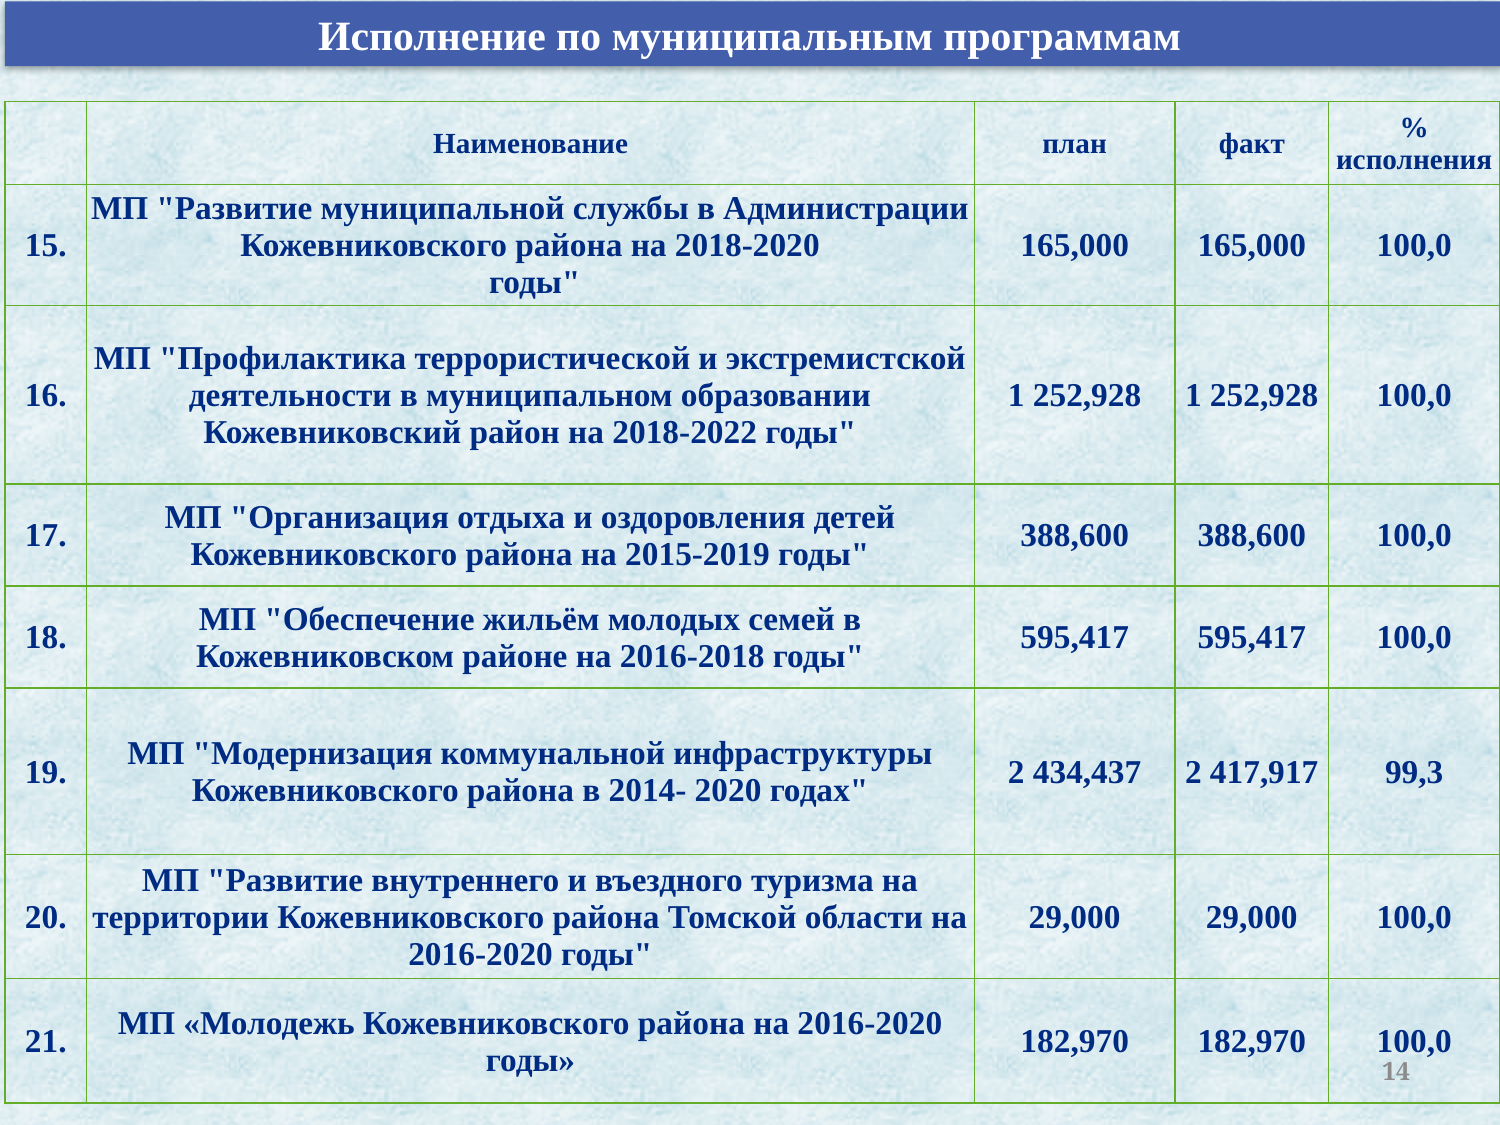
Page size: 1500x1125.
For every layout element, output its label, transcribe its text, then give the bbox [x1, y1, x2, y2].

table_cell МП "Модернизация коммунальной инфраструктуры Кожевниковского района в 2014- 2020 годах" [87, 689, 974, 854]
table_cell 100,0 [1329, 306, 1499, 483]
table_cell 595,417 [1176, 587, 1328, 687]
table_header [6, 102, 86, 184]
table_cell МП "Развитие муниципальной службы в Администрации Кожевниковского района на 2018-2020 годы" [87, 185, 974, 305]
table_cell 17. [6, 485, 86, 585]
table_cell 182,970 [1176, 979, 1328, 1102]
table_cell 2 417,917 [1176, 689, 1328, 854]
table_cell 21. [6, 979, 86, 1102]
table_header план [975, 102, 1174, 184]
table_cell 29,000 [1176, 855, 1328, 978]
table_cell МП "Развитие внутреннего и въездного туризма на территории Кожевниковского района Томской области на 2016-2020 годы" [87, 855, 974, 978]
table_cell 99,3 [1329, 689, 1499, 854]
text_box Исполнение по муниципальным программам [4, 1, 1500, 67]
table_cell 20. [6, 855, 86, 978]
table_cell 388,600 [975, 485, 1174, 585]
table_header % исполнения [1329, 102, 1499, 184]
table_cell 595,417 [975, 587, 1174, 687]
table_cell 1 252,928 [975, 306, 1174, 483]
table_cell МП "Организация отдыха и оздоровления детей Кожевниковского района на 2015-2019 годы" [87, 485, 974, 585]
table_cell 165,000 [975, 185, 1174, 305]
table_cell 1 252,928 [1176, 306, 1328, 483]
table_cell 2 434,437 [975, 689, 1174, 854]
table_cell 100,0 [1329, 485, 1499, 585]
table_cell 16. [6, 306, 86, 483]
table_cell 18. [6, 587, 86, 687]
table_cell 15. [6, 185, 86, 305]
table_cell 100,0 [1329, 855, 1499, 978]
table_cell МП "Обеспечение жильём молодых семей в Кожевниковском районе на 2016-2018 годы" [87, 587, 974, 687]
table_header факт [1176, 102, 1328, 184]
table_cell 29,000 [975, 855, 1174, 978]
table_cell 19. [6, 689, 86, 854]
table_cell МП "Профилактика террористической и экстремистской деятельности в муниципальном образовании Кожевниковский район на 2018-2022 годы" [87, 306, 974, 483]
table_cell 165,000 [1176, 185, 1328, 305]
table_cell 182,970 [975, 979, 1174, 1102]
table_cell 388,600 [1176, 485, 1328, 585]
table_cell 100,0 [1329, 979, 1499, 1102]
table_cell 100,0 [1329, 587, 1499, 687]
table_header Наименование [87, 102, 974, 184]
table_cell 100,0 [1329, 185, 1499, 305]
table_cell МП «Молодежь Кожевниковского района на 2016-2020 годы» [87, 979, 974, 1102]
